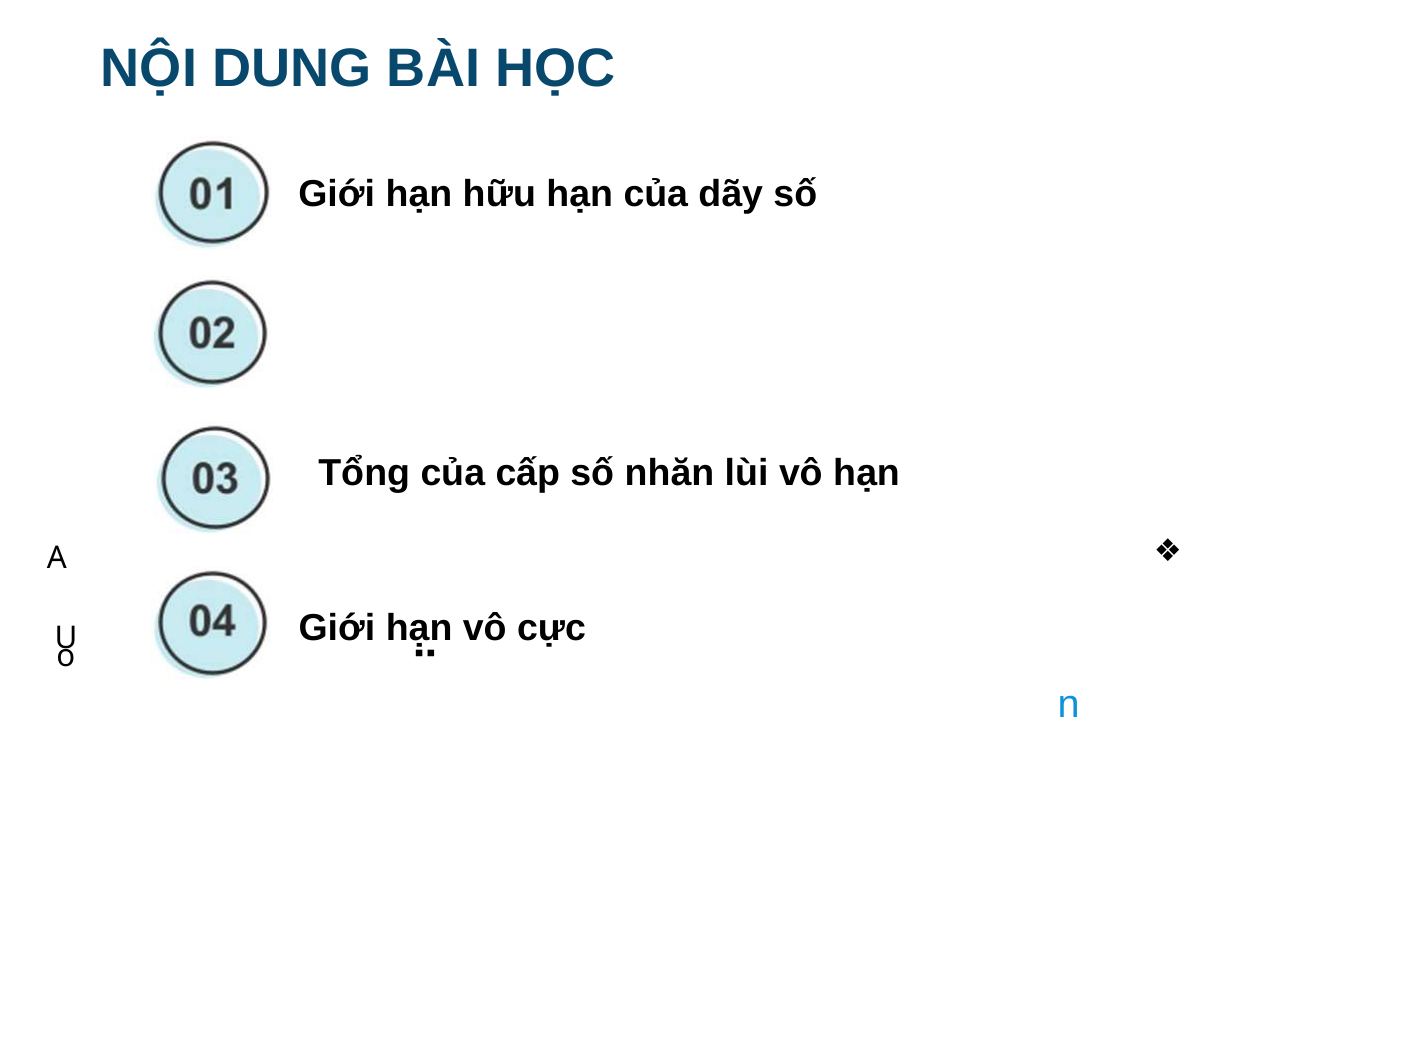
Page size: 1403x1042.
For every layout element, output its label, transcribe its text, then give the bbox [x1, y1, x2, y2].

text_box A [46, 537, 78, 568]
text_box Giới hạn hữu hạn của dãy số [298, 168, 854, 219]
text_box ❖ [1153, 530, 1186, 562]
picture [150, 275, 273, 391]
text_box n [1057, 678, 1093, 704]
picture [150, 566, 273, 682]
text_box Tổng của cấp số nhăn lùi vô hạn [297, 447, 920, 499]
picture [153, 420, 276, 537]
text_box U o [50, 636, 82, 684]
text_box Giới hạn vô cực ■ ■ [298, 603, 608, 647]
picture [151, 136, 275, 251]
text_box NỘI DUNG BÀI HỌC [100, 32, 628, 100]
